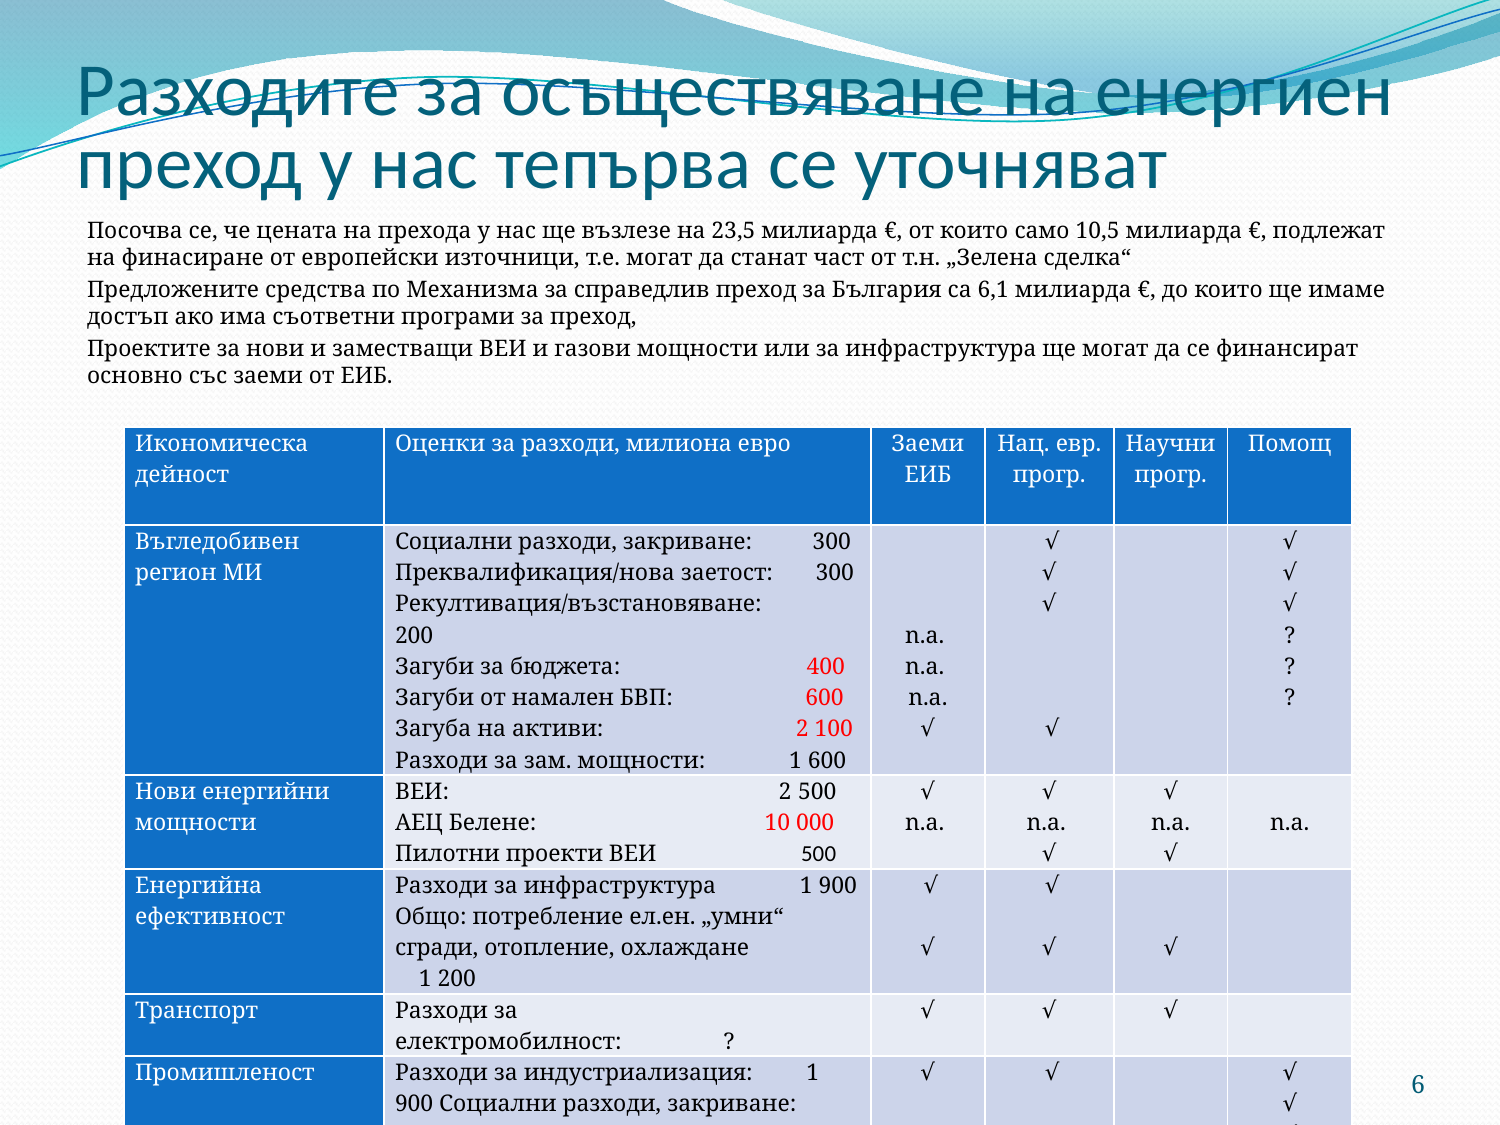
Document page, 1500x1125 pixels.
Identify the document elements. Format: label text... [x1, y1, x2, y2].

table_cell [1115, 1057, 1227, 1125]
table_cell Разходи за електромобилност: ? [385, 995, 870, 1055]
table_header Нац. евр. прогр. [986, 428, 1113, 524]
table_cell [1228, 870, 1351, 993]
table_header Научни прогр. [1115, 428, 1227, 524]
table_cell Разходи за инфраструктура 1 900 Общо: потребление ел.ен. „умни“ сгради, отопление, охлаждане 1 200 [385, 870, 870, 993]
table_cell n.a. [1228, 776, 1351, 868]
table_cell √ √ √ ? ? ? [1228, 526, 1351, 774]
table_cell Въгледобивен регион МИ [125, 526, 383, 774]
table_cell √ [1115, 995, 1227, 1055]
table_cell √ [986, 1057, 1113, 1125]
table_cell Транспорт [125, 995, 383, 1055]
table_cell √ [872, 995, 984, 1055]
table_cell √ √ √ √ [986, 526, 1113, 774]
table_cell [1228, 995, 1351, 1055]
table_cell √ √ [872, 870, 984, 993]
table_cell Нови енергийни мощности [125, 776, 383, 868]
table_cell Енергийна ефективност [125, 870, 383, 993]
table_header Оценки за разходи, милиона евро [385, 428, 870, 524]
table_header Помощ [1228, 428, 1351, 524]
table_cell √ n.a. √ [986, 776, 1113, 868]
table_cell Разходи за индустриализация: 1 900 Социални разходи, закриване: ? Преквалификация/нова заетост: ? [385, 1057, 870, 1125]
table_cell [1115, 526, 1227, 774]
table_cell √ [1115, 870, 1227, 993]
slide_number 6 [1353, 1042, 1425, 1103]
table_cell ВЕИ: 2 500 АЕЦ Белене: 10 000 Пилотни проекти ВЕИ 500 [385, 776, 870, 868]
table_cell √ n.a. [872, 776, 984, 868]
list Посочва се, че цената на прехода у нас ще възлезе на 23,5 милиарда €, от които само 10,5 милиарда €, подлежат на финасиране от европейски източници, т.е. могат да станат част от т.н. „Зелена сделка“ Предложените средства по Механизма за справедлив преход за България са 6,1 милиарда €, до които ще имаме достъп ако има съответни програми за преход, Проектите за нови и заместващи ВЕИ и газови мощности или за инфраструктура ще могат да се финансират основно със заеми от ЕИБ. [72, 208, 1423, 399]
table_cell √ [986, 995, 1113, 1055]
table_cell Промишленост [125, 1057, 383, 1125]
table_cell Социални разходи, закриване: 300 Преквалификация/нова заетост: 300 Рекултивация/възстановяване: 200 Загуби за бюджета: 400 Загуби от намален БВП: 600 Загуба на активи: 2 100 Разходи за зам. мощности: 1 600 [385, 526, 870, 774]
table_header Заеми ЕИБ [872, 428, 984, 524]
table_cell n.a. n.a. n.a. √ [872, 526, 984, 774]
title Разходите за осъществяване на енергиен преход у нас тепърва се уточняват [76, 30, 1427, 204]
table_header Икономическа дейност [125, 428, 383, 524]
table_cell √ √ [986, 870, 1113, 993]
table_cell √ [872, 1057, 984, 1125]
table_cell √ n.a. √ [1115, 776, 1227, 868]
table_cell √ √ √ [1228, 1057, 1351, 1125]
